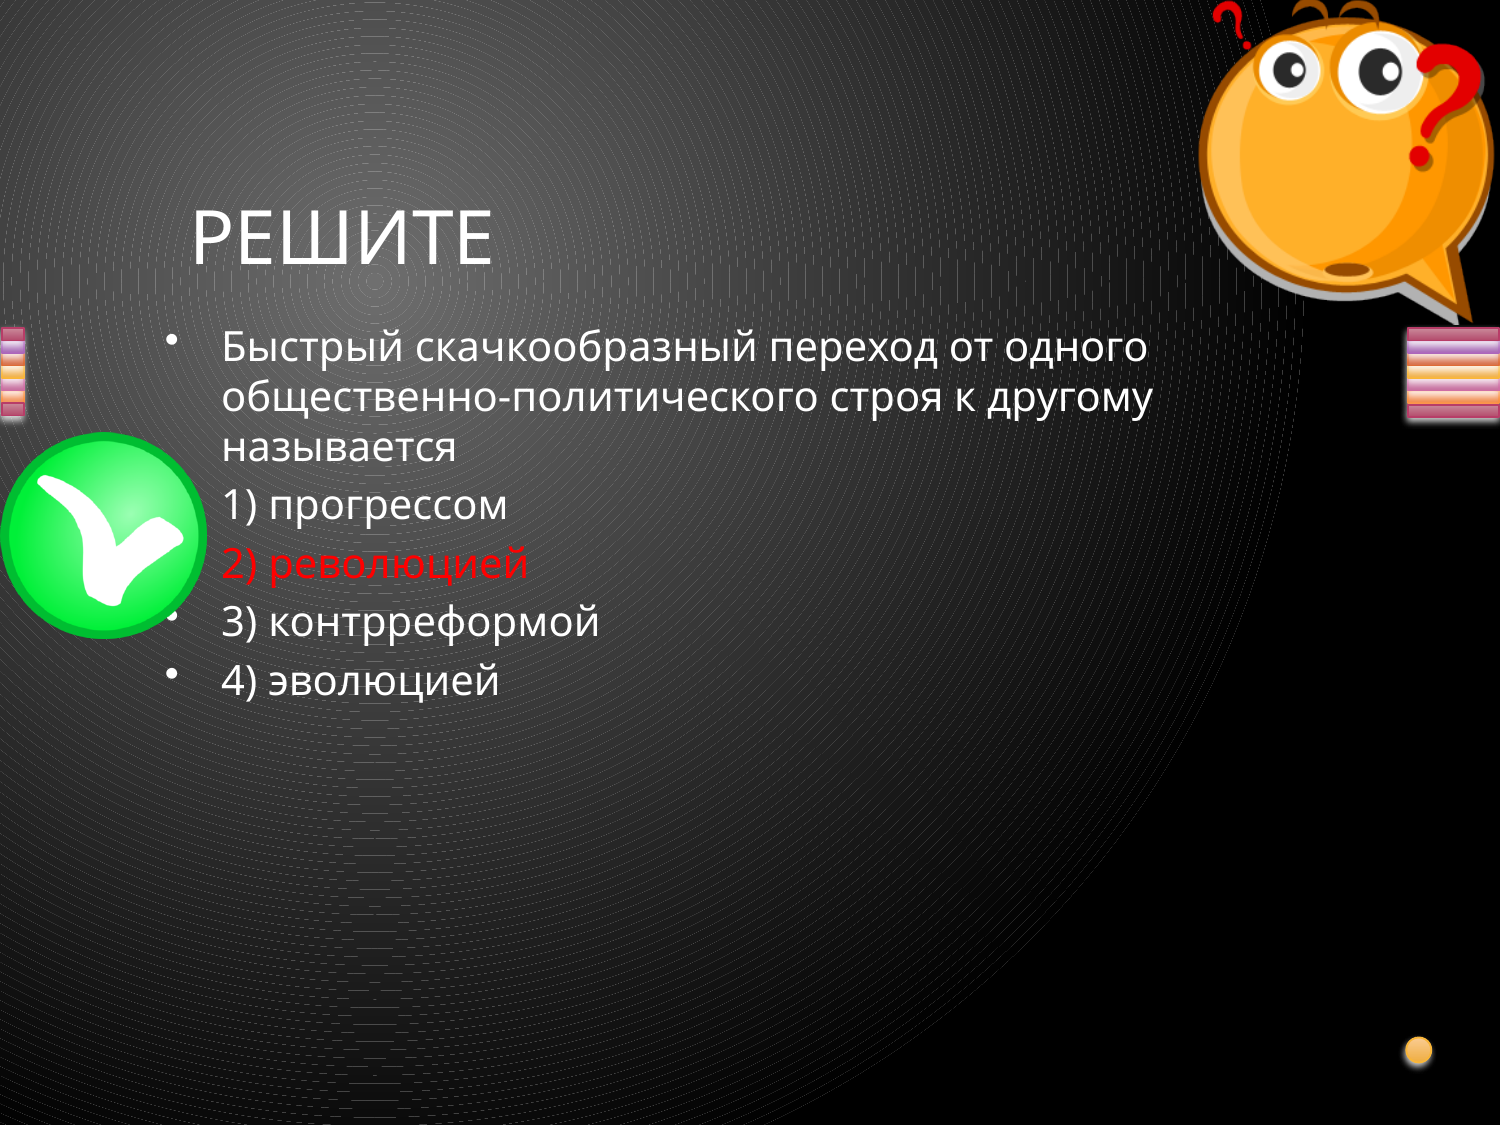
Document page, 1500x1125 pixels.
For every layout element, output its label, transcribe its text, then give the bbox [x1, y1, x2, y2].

picture [0, 431, 208, 640]
picture [1174, 0, 1500, 325]
text_box РЕШИТЕ [174, 99, 1168, 288]
list Быстрый скачкообразный переход от одного общественно-политического строя к другому называется 1) прогрессом 2) революцией 3) контрреформой 4) эволюцией [150, 312, 1375, 1005]
